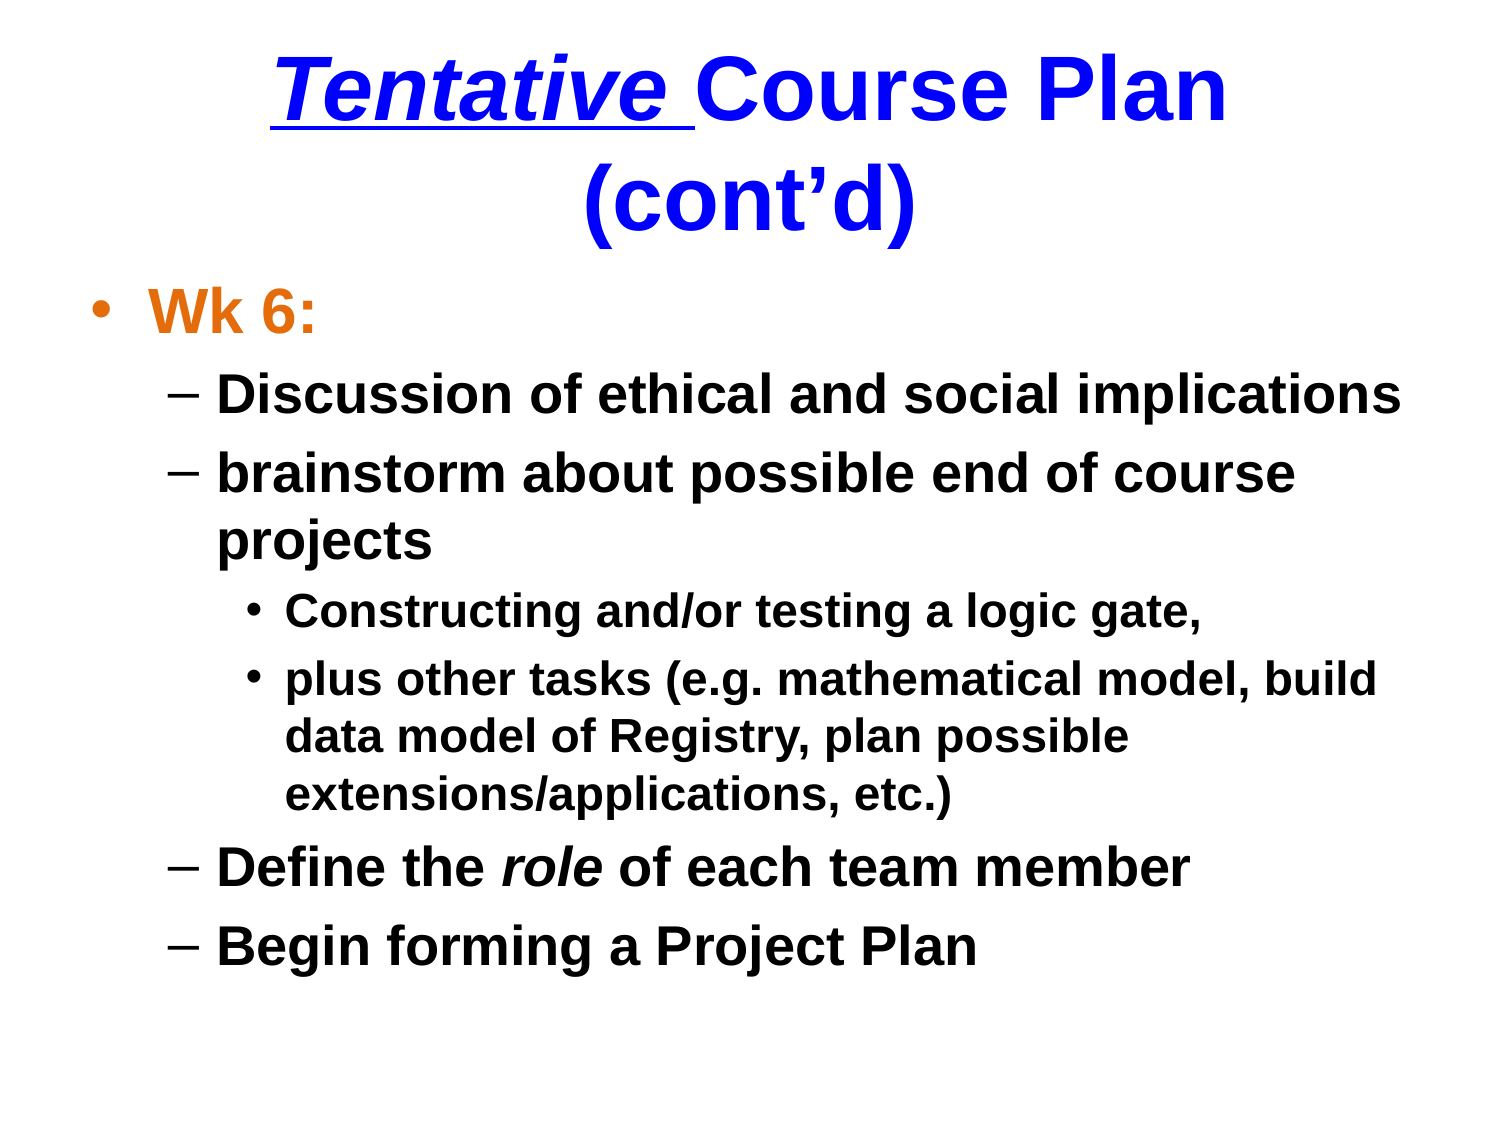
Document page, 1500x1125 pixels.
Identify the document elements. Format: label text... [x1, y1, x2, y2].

list Wk 6: Discussion of ethical and social implications brainstorm about possible end of course projects Constructing and/or testing a logic gate, plus other tasks (e.g. mathematical model, build data model of Registry, plan possible extensions/applications, etc.) Define the role of each team member Begin forming a Project Plan [75, 262, 1425, 1005]
title Tentative Course Plan (cont’d) [75, 45, 1425, 233]
